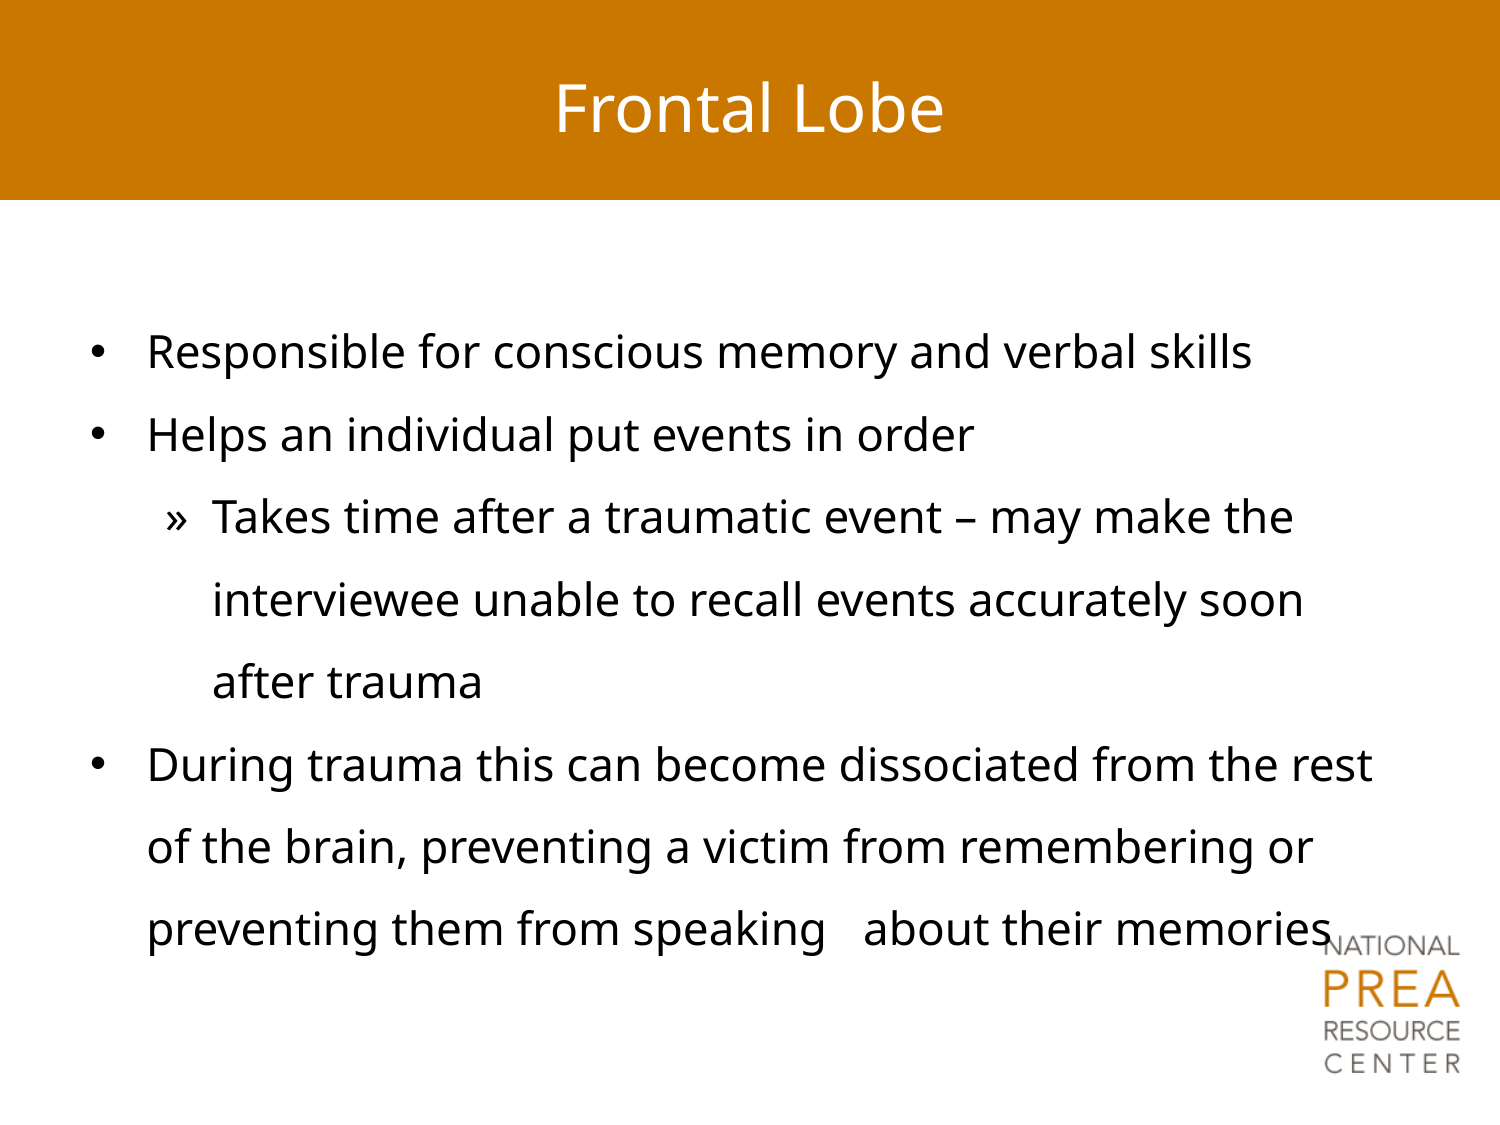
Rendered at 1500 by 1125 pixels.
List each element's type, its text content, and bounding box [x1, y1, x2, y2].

list Responsible for conscious memory and verbal skills Helps an individual put events in order Takes time after a traumatic event – may make the interviewee unable to recall events accurately soon after trauma During trauma this can become dissociated from the rest of the brain, preventing a victim from remembering or preventing them from speaking about their memories [75, 287, 1425, 925]
title Frontal Lobe [0, 12, 1500, 200]
picture [1312, 924, 1474, 1086]
